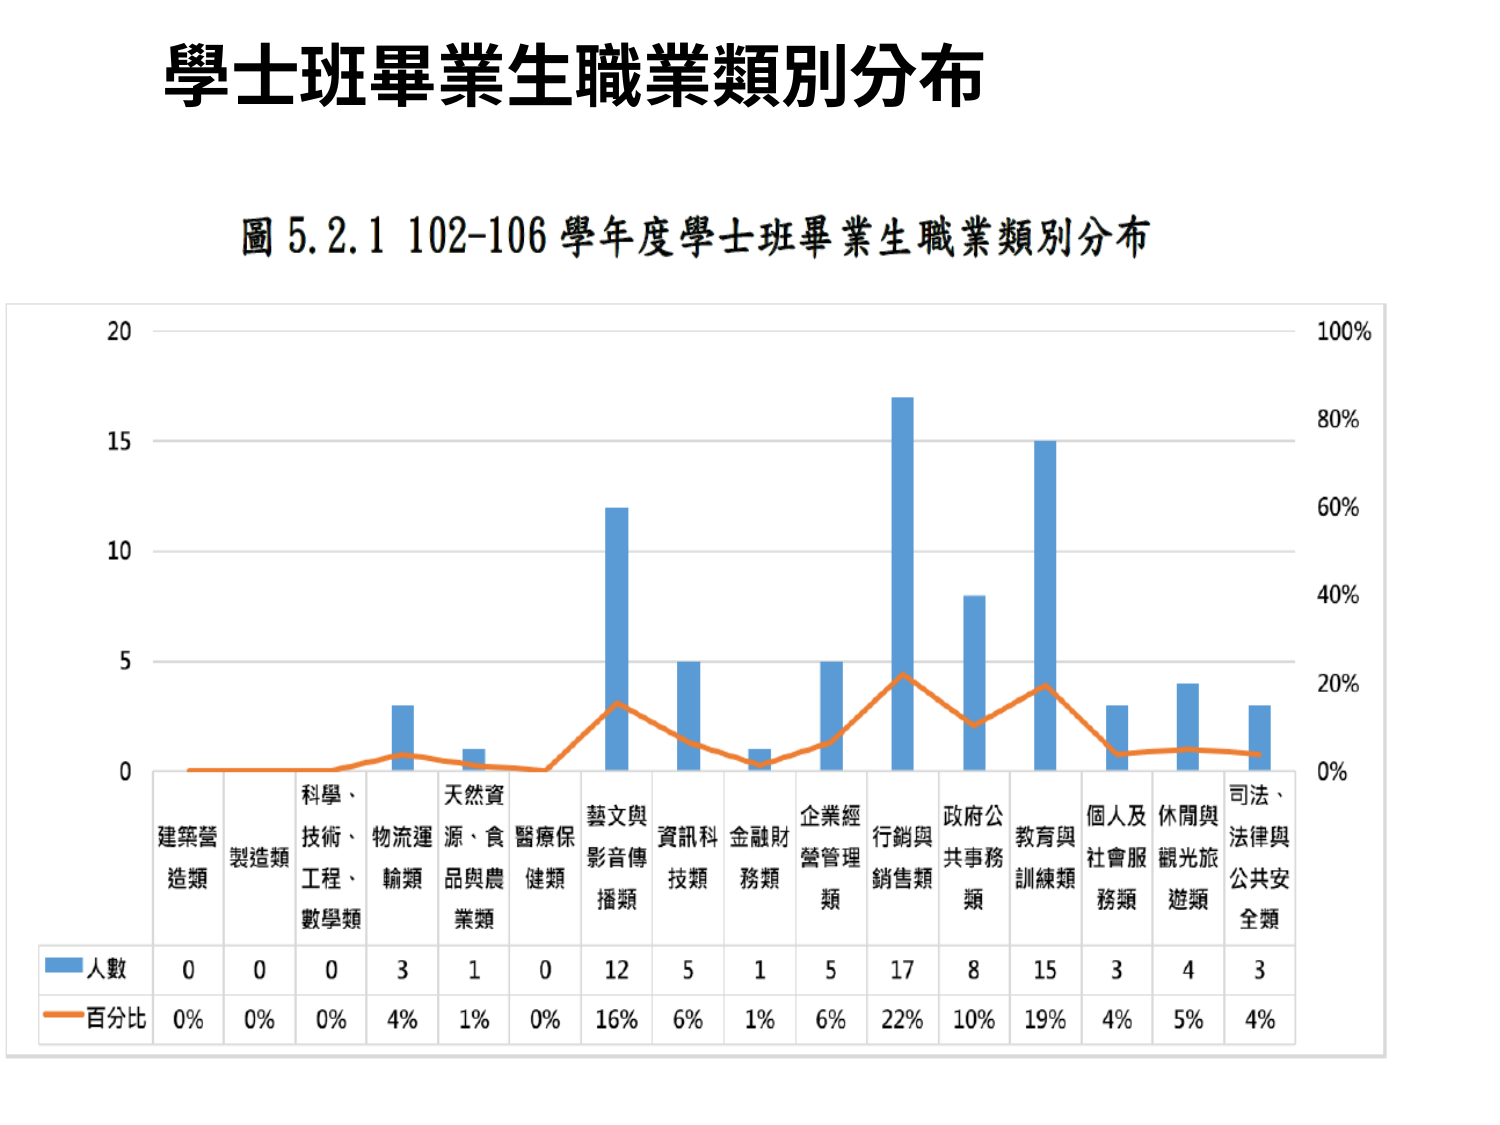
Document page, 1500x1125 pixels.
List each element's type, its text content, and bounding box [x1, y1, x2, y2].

title 學士班畢業生職業類別分布 [147, 0, 1025, 160]
picture [0, 208, 1483, 1094]
